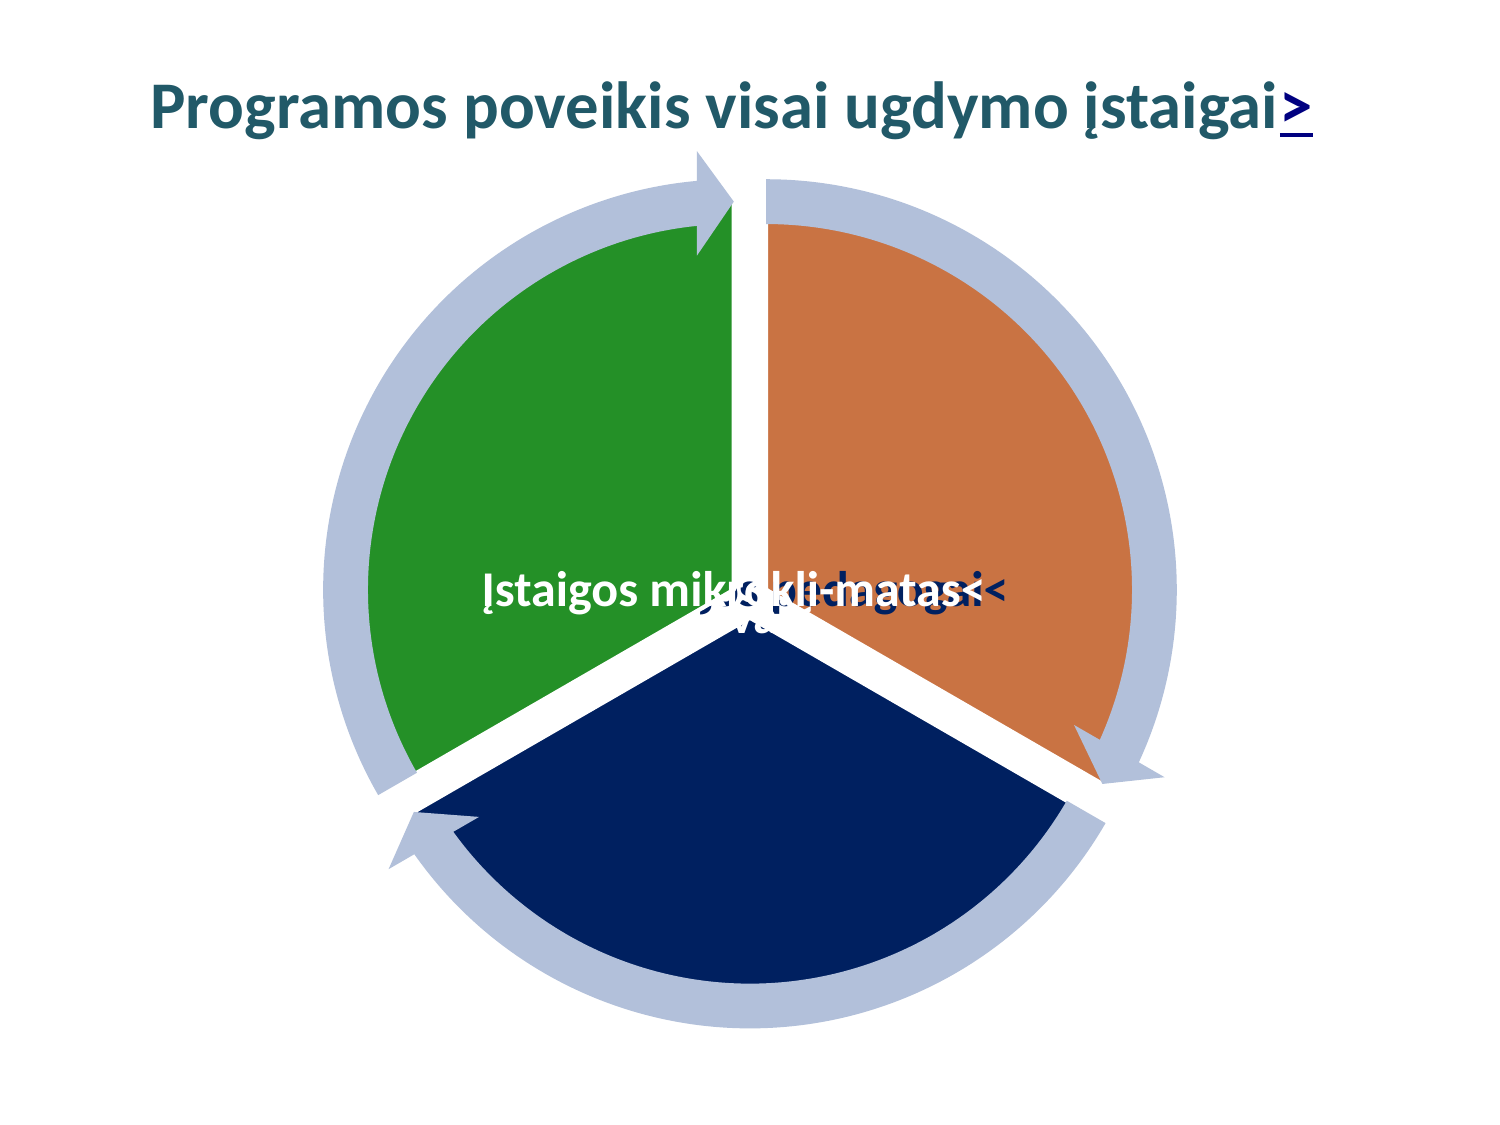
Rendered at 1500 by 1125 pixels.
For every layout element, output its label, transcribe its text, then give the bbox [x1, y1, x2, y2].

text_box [64, 136, 1436, 1071]
text_box Programos poveikis visai ugdymo įstaigai> [135, 54, 1459, 150]
